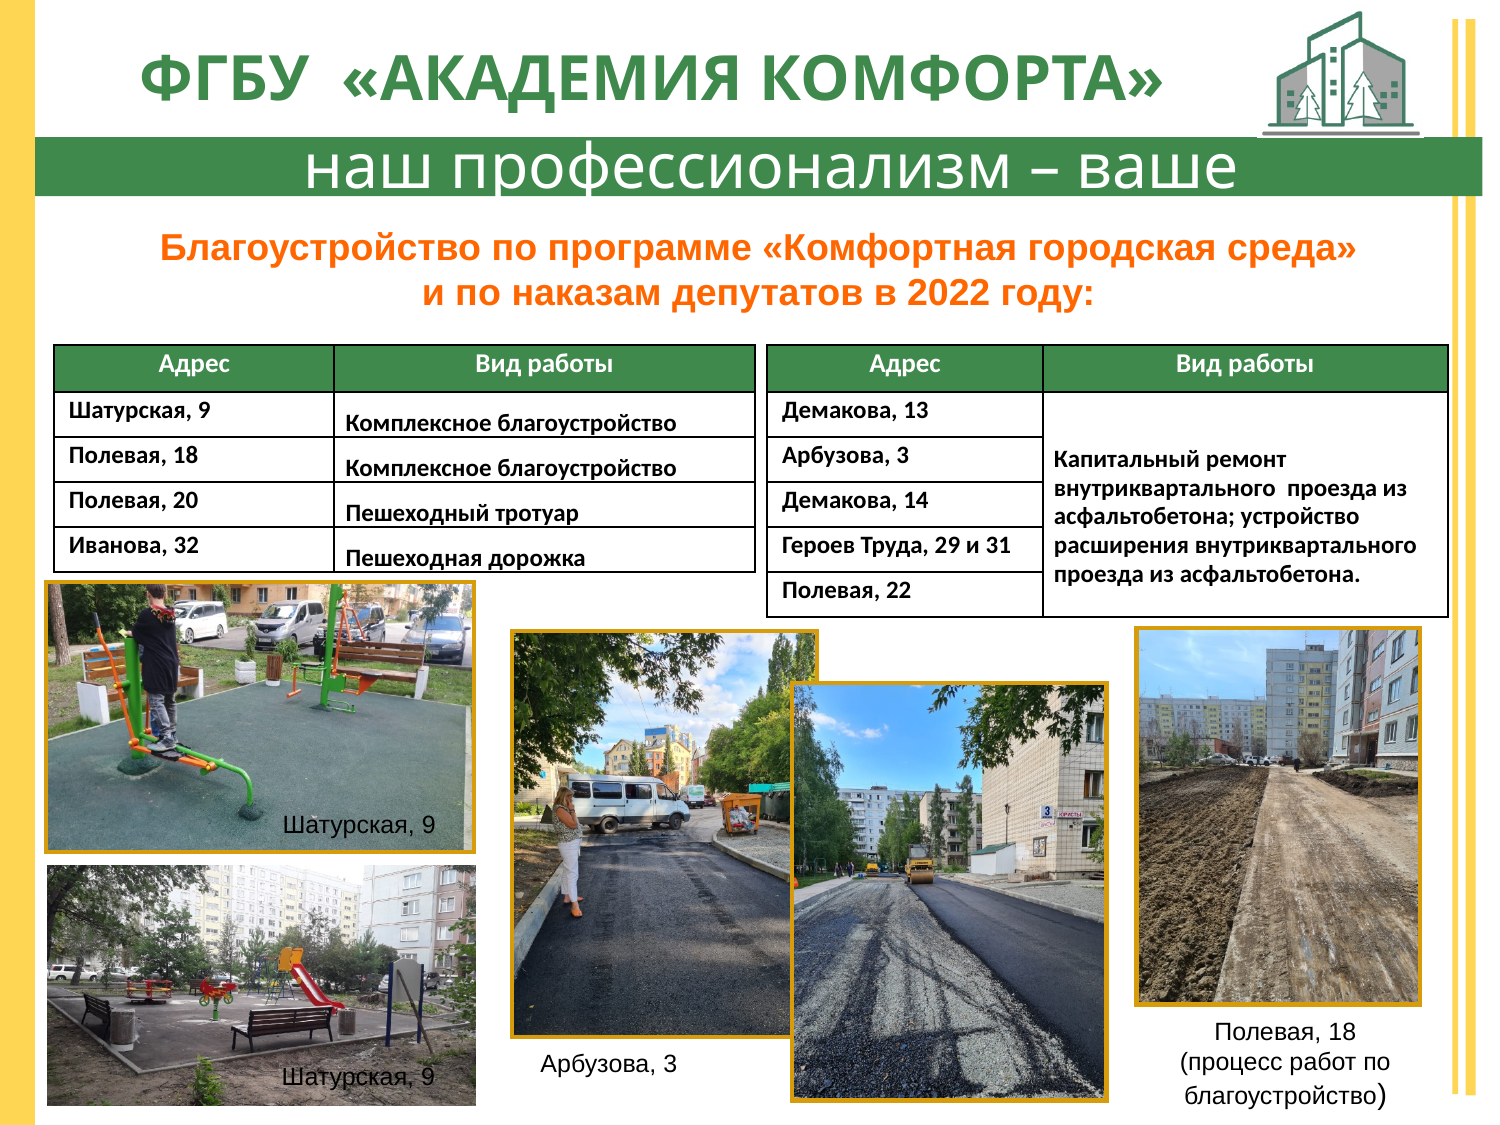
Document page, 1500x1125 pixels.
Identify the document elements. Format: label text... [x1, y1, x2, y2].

table_cell Демакова, 14 [768, 483, 1042, 526]
table_cell Иванова, 32 [55, 528, 333, 571]
table_cell Демакова, 13 [768, 393, 1042, 436]
picture [47, 864, 476, 1107]
text_box наш профессионализм – ваше доверие [289, 121, 1317, 215]
table_cell Пешеходный тротуар [335, 483, 754, 526]
table_header Адрес [768, 346, 1042, 391]
table_header Адрес [55, 346, 333, 391]
table_header Вид работы [335, 346, 754, 391]
table_cell Героев Труда, 29 и 31 [768, 528, 1042, 571]
text_box Благоустройство по программе «Комфортная городская среда» и по наказам депутатов в 2022 году: [137, 215, 1380, 321]
picture [1256, 2, 1424, 138]
picture [1138, 629, 1419, 1003]
table_header Вид работы [1044, 346, 1447, 391]
text_box [0, 0, 37, 1125]
text_box Полевая, 18 (процесс работ по благоустройство) [1157, 1011, 1414, 1118]
table_cell Пешеходная дорожка [335, 528, 754, 571]
text_box ФГБУ «АКАДЕМИЯ КОМФОРТА» [124, 30, 1251, 121]
text_box [1317, 137, 1483, 197]
table_cell Капитальный ремонт внутриквартального проезда из асфальтобетона; устройство расширения внутриквартального проезда из асфальтобетона. [1044, 393, 1447, 616]
table_cell Комплексное благоустройство [335, 438, 754, 481]
text_box [35, 137, 289, 197]
table_cell Полевая, 22 [768, 573, 1042, 616]
table_cell Полевая, 18 [55, 438, 333, 481]
table_cell Арбузова, 3 [768, 438, 1042, 481]
picture [513, 632, 1105, 1099]
table_cell Шатурская, 9 [55, 393, 333, 436]
table_cell Комплексное благоустройство [335, 393, 754, 436]
picture [47, 583, 472, 851]
text_box Арбузова, 3 [525, 1044, 788, 1085]
table_cell Полевая, 20 [55, 483, 333, 526]
